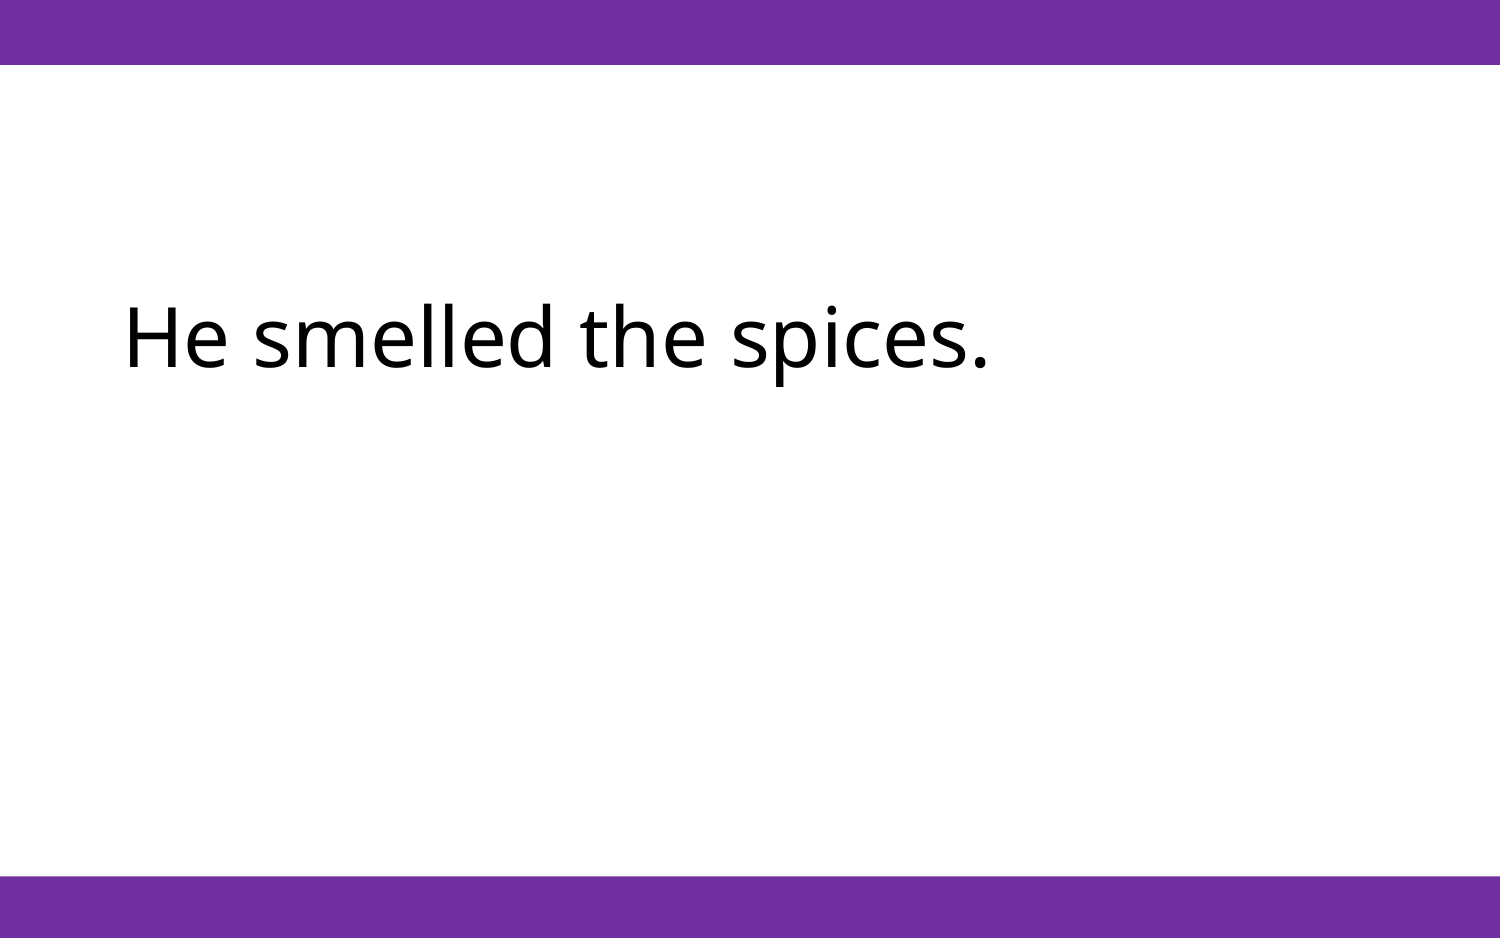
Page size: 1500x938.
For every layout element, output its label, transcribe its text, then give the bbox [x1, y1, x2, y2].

text_box [0, 875, 1500, 938]
text_box [0, 0, 1500, 66]
text_box He smelled the spices. [110, 228, 1406, 571]
